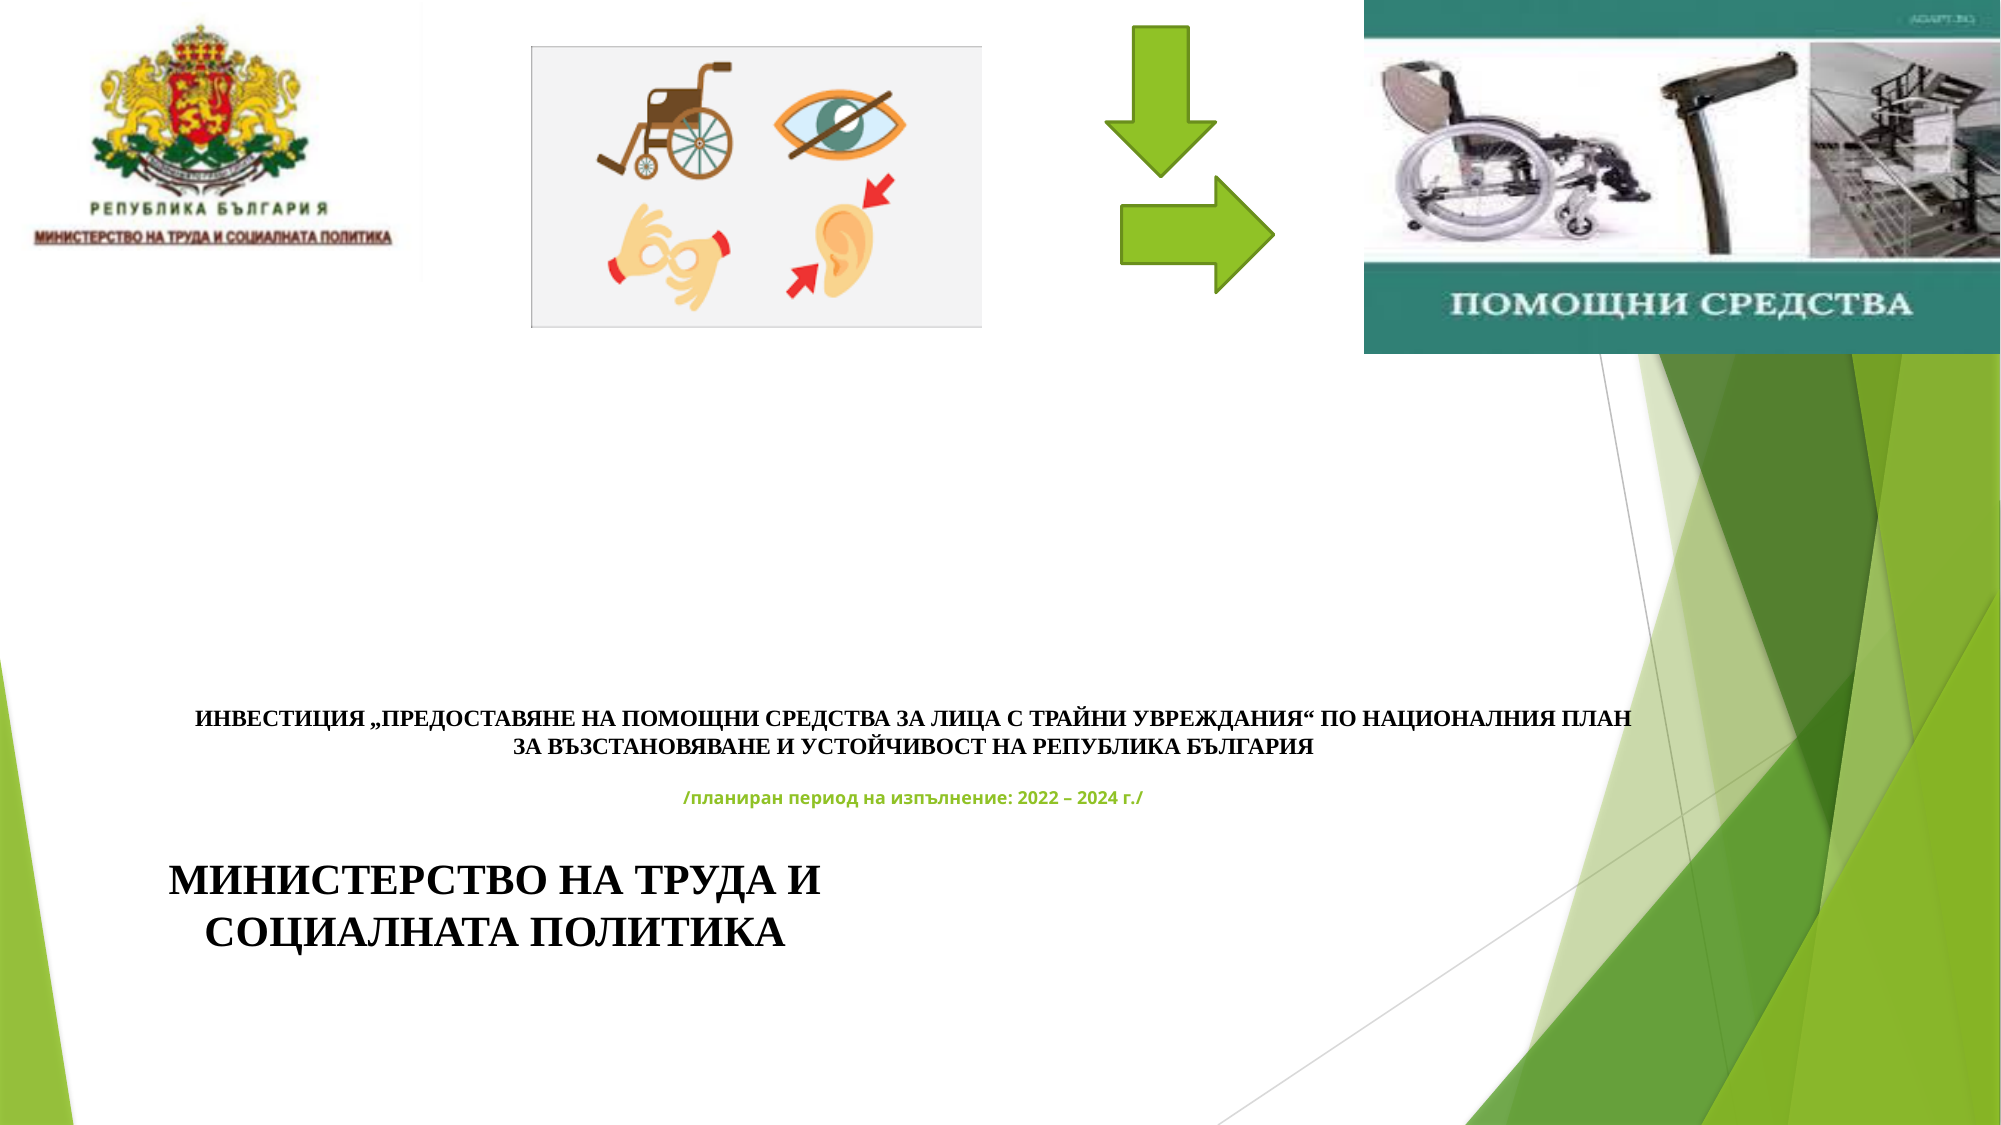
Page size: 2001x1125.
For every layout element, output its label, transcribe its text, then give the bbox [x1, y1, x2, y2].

list МИНИСТЕРСТВО НА ТРУДА И СОЦИАЛНАТА ПОЛИТИКА [99, 844, 891, 963]
title ИНВЕСТИЦИЯ „ПРЕДОСТАВЯНЕ НА ПОМОЩНИ СРЕДСТВА ЗА ЛИЦА С ТРАЙНИ УВРЕЖДАНИЯ“ ПО НАЦИОНАЛНИЯ ПЛАН ЗА ВЪЗСТАНОВЯВАНЕ И УСТОЙЧИВОСТ НА РЕПУБЛИКА БЪЛГАРИЯ /планиран период на изпълнение: 2022 – 2024 г./ [168, 584, 1659, 845]
picture [1363, 0, 2000, 355]
text_box [1104, 25, 1218, 178]
text_box [1120, 175, 1275, 295]
picture [0, 1, 424, 283]
picture [530, 45, 983, 329]
